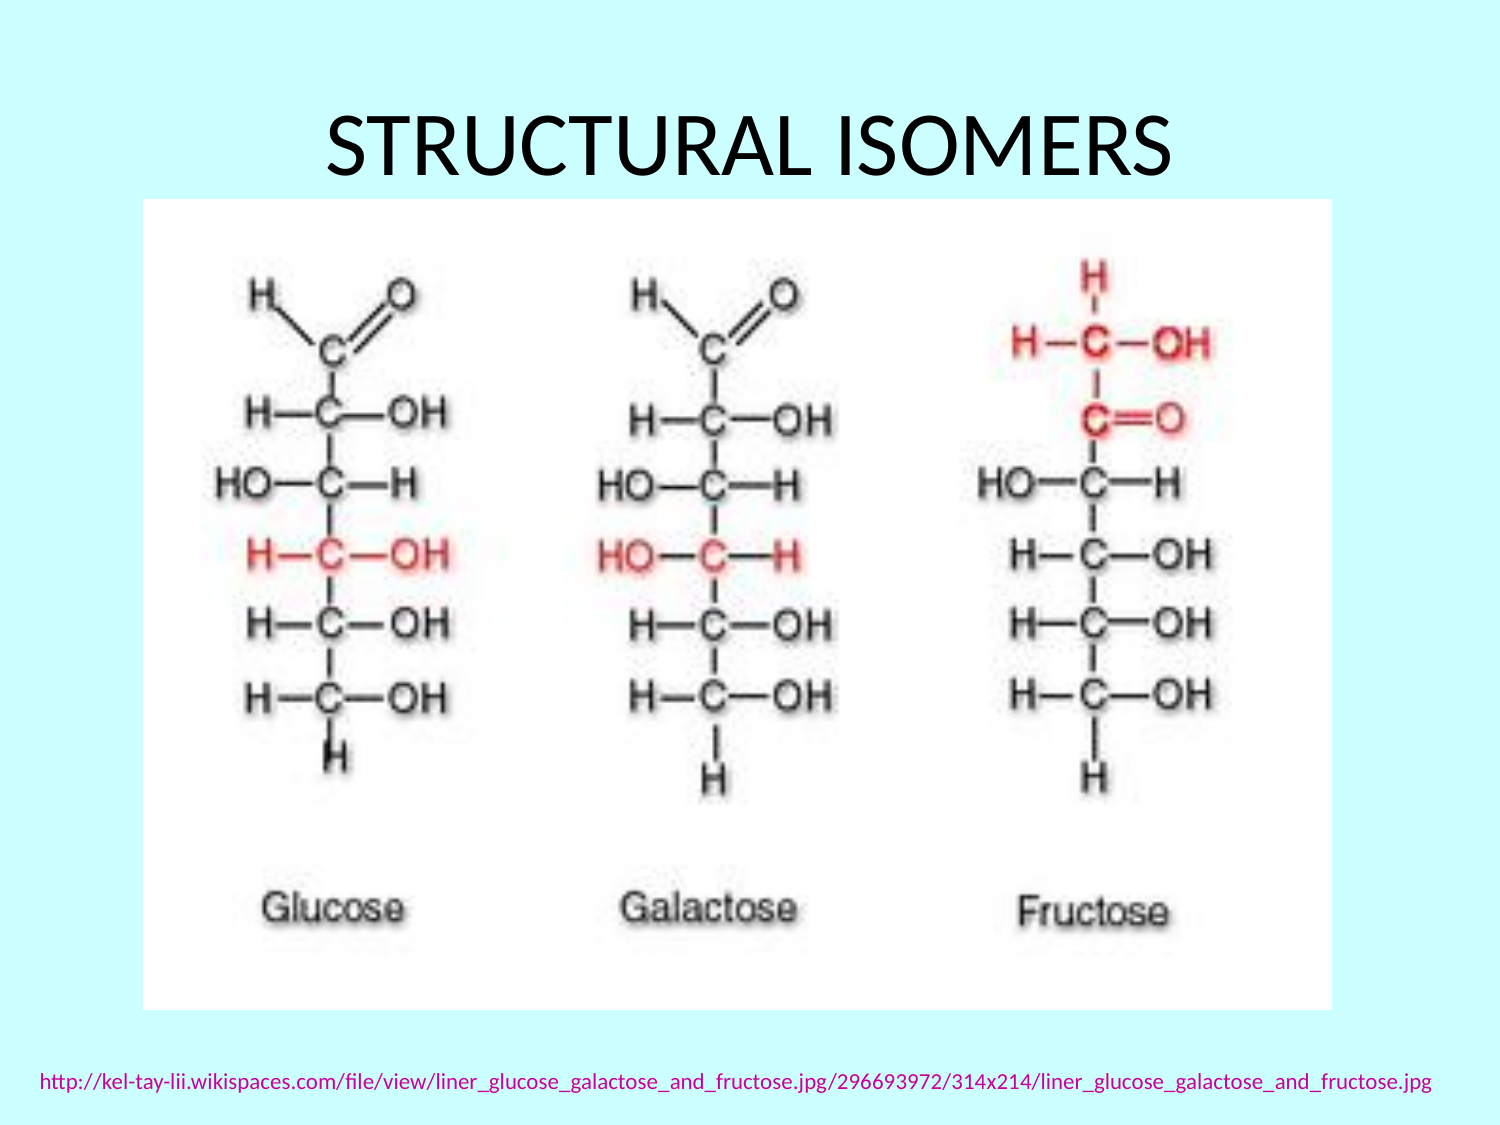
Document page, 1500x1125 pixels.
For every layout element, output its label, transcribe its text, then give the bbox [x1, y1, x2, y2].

title STRUCTURAL ISOMERS [75, 45, 1425, 233]
text_box http://kel-tay-lii.wikispaces.com/file/view/liner_glucose_galactose_and_fructose.jpg/296693972/314x214/liner_glucose_galactose_and_fructose.jpg [24, 1058, 1450, 1102]
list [143, 199, 1332, 1010]
